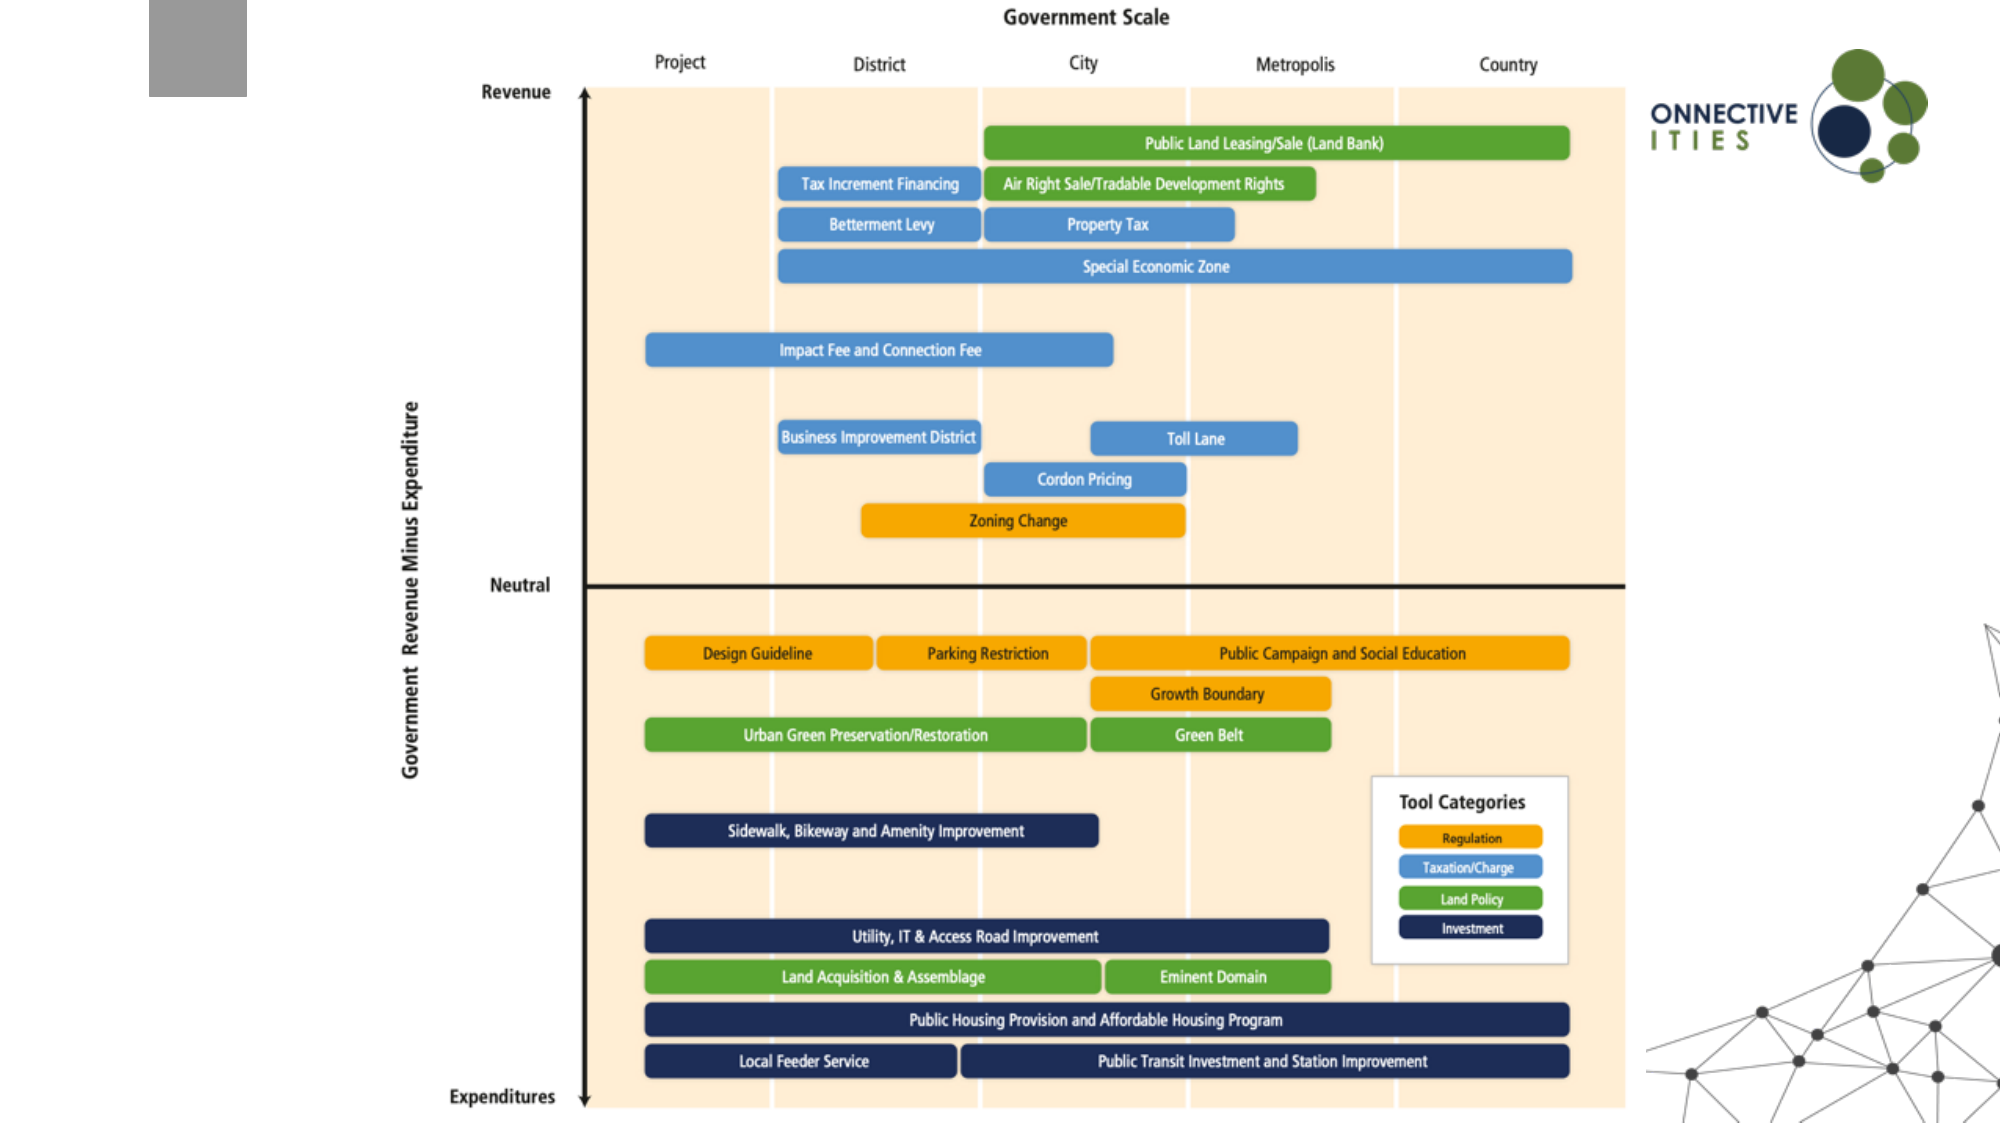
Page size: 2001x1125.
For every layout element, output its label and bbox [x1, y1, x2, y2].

picture [354, 0, 2001, 1125]
text_box [149, 0, 246, 97]
